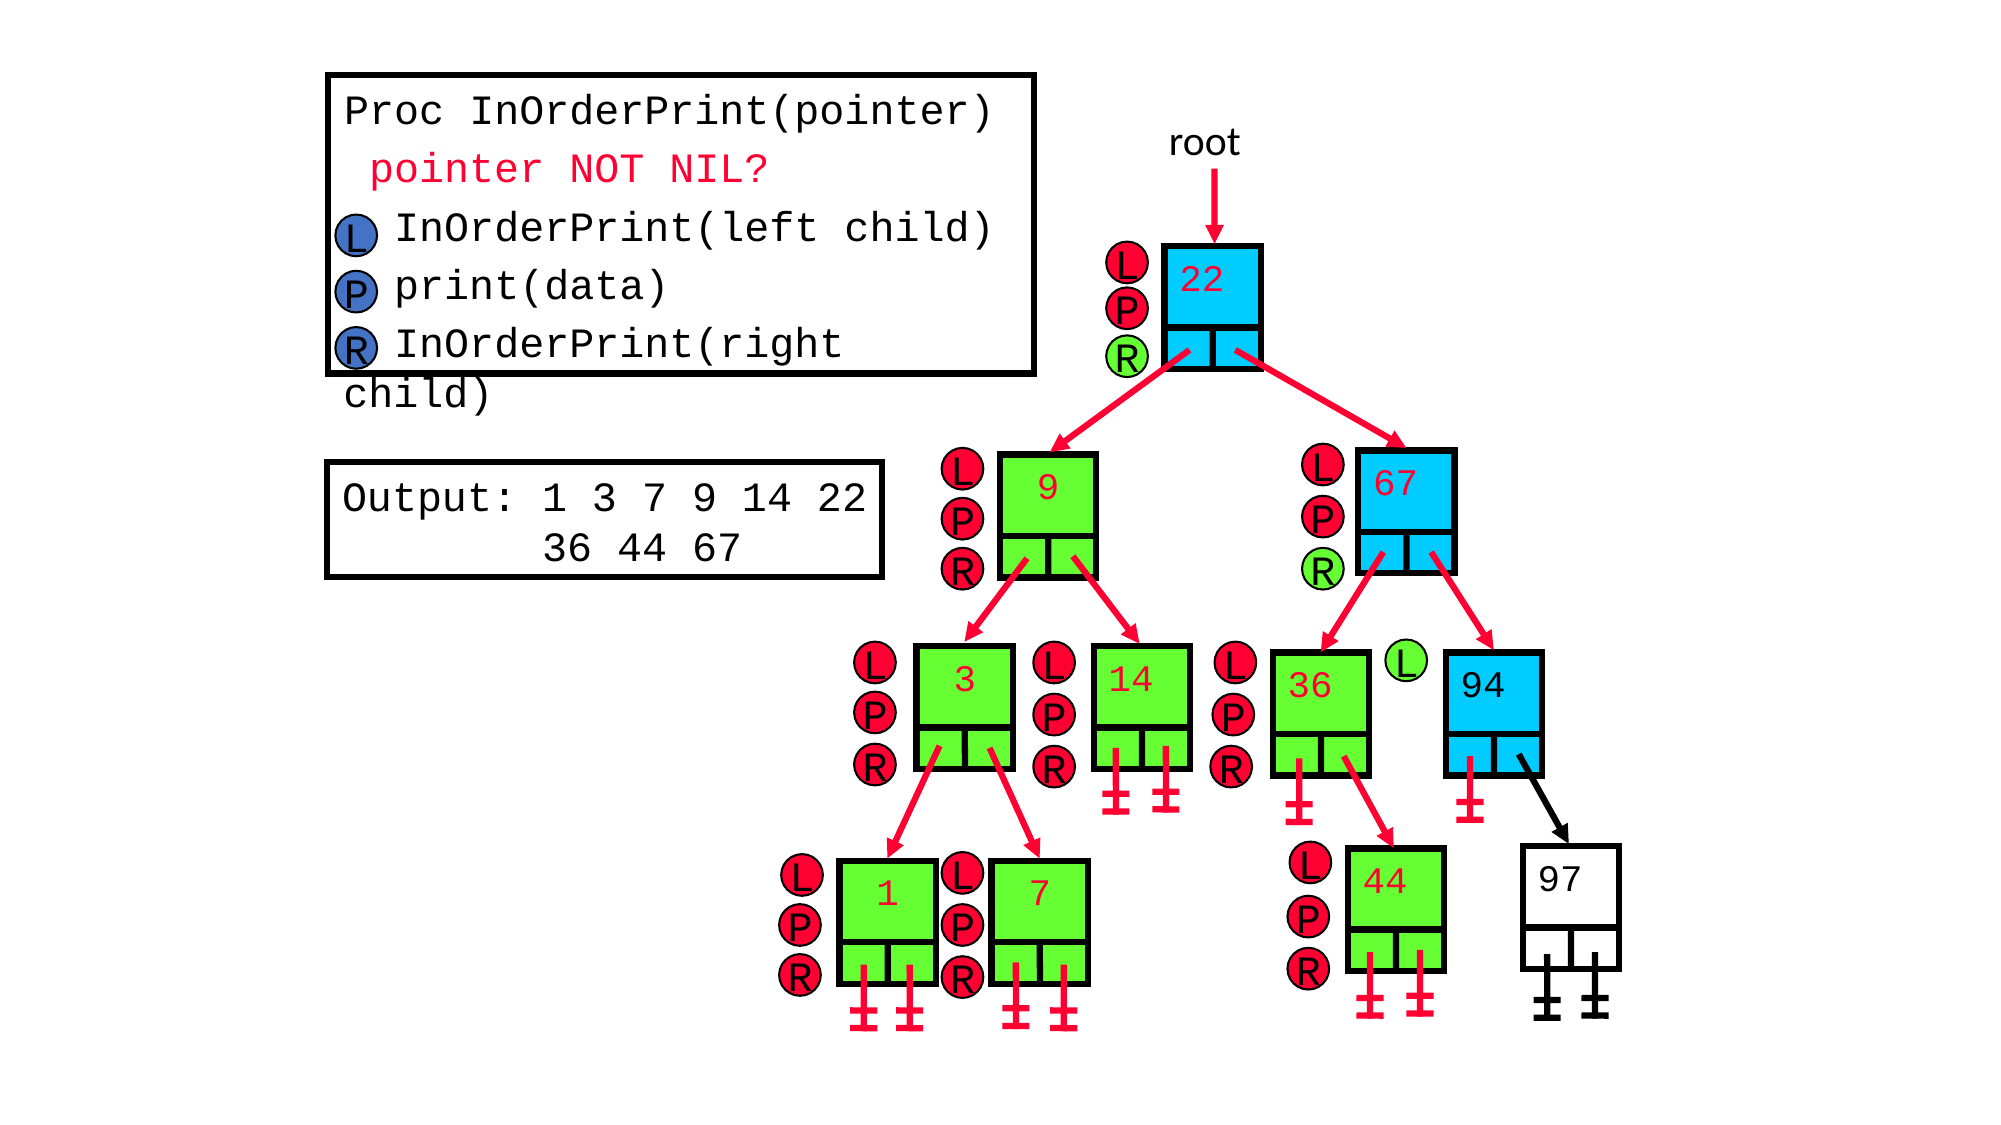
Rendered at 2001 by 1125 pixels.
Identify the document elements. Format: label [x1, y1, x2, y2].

text_box [1106, 335, 1148, 378]
text_box [1445, 652, 1569, 844]
text_box [1210, 745, 1253, 788]
text_box [1106, 241, 1148, 284]
text_box [1302, 547, 1344, 590]
text_box [887, 646, 1041, 859]
text_box [1106, 287, 1148, 330]
text_box [1302, 443, 1344, 486]
text_box [1154, 106, 1256, 244]
text_box [1289, 841, 1332, 884]
text_box [779, 954, 821, 996]
text_box [991, 860, 1088, 1032]
text_box [1287, 895, 1330, 938]
text_box [1214, 641, 1257, 684]
text_box [781, 854, 823, 896]
text_box [1522, 846, 1620, 1021]
text_box [1385, 639, 1428, 682]
text_box [1033, 745, 1075, 788]
text_box [1093, 646, 1191, 815]
text_box [1272, 450, 1494, 1019]
text_box [941, 956, 984, 998]
text_box [1033, 641, 1075, 684]
text_box [839, 860, 936, 1032]
text_box [941, 497, 984, 540]
text_box [779, 904, 821, 946]
text_box [1287, 947, 1330, 990]
text_box [941, 904, 984, 946]
text_box [1033, 693, 1075, 736]
text_box [1212, 693, 1255, 736]
text_box [854, 691, 896, 734]
text_box [941, 547, 984, 590]
text_box [1050, 246, 1407, 453]
text_box [327, 461, 882, 577]
text_box [941, 447, 984, 490]
text_box [964, 454, 1140, 644]
text_box [854, 641, 896, 684]
text_box [854, 743, 896, 786]
text_box [941, 852, 984, 894]
text_box [1302, 495, 1344, 538]
text_box [328, 75, 1034, 374]
